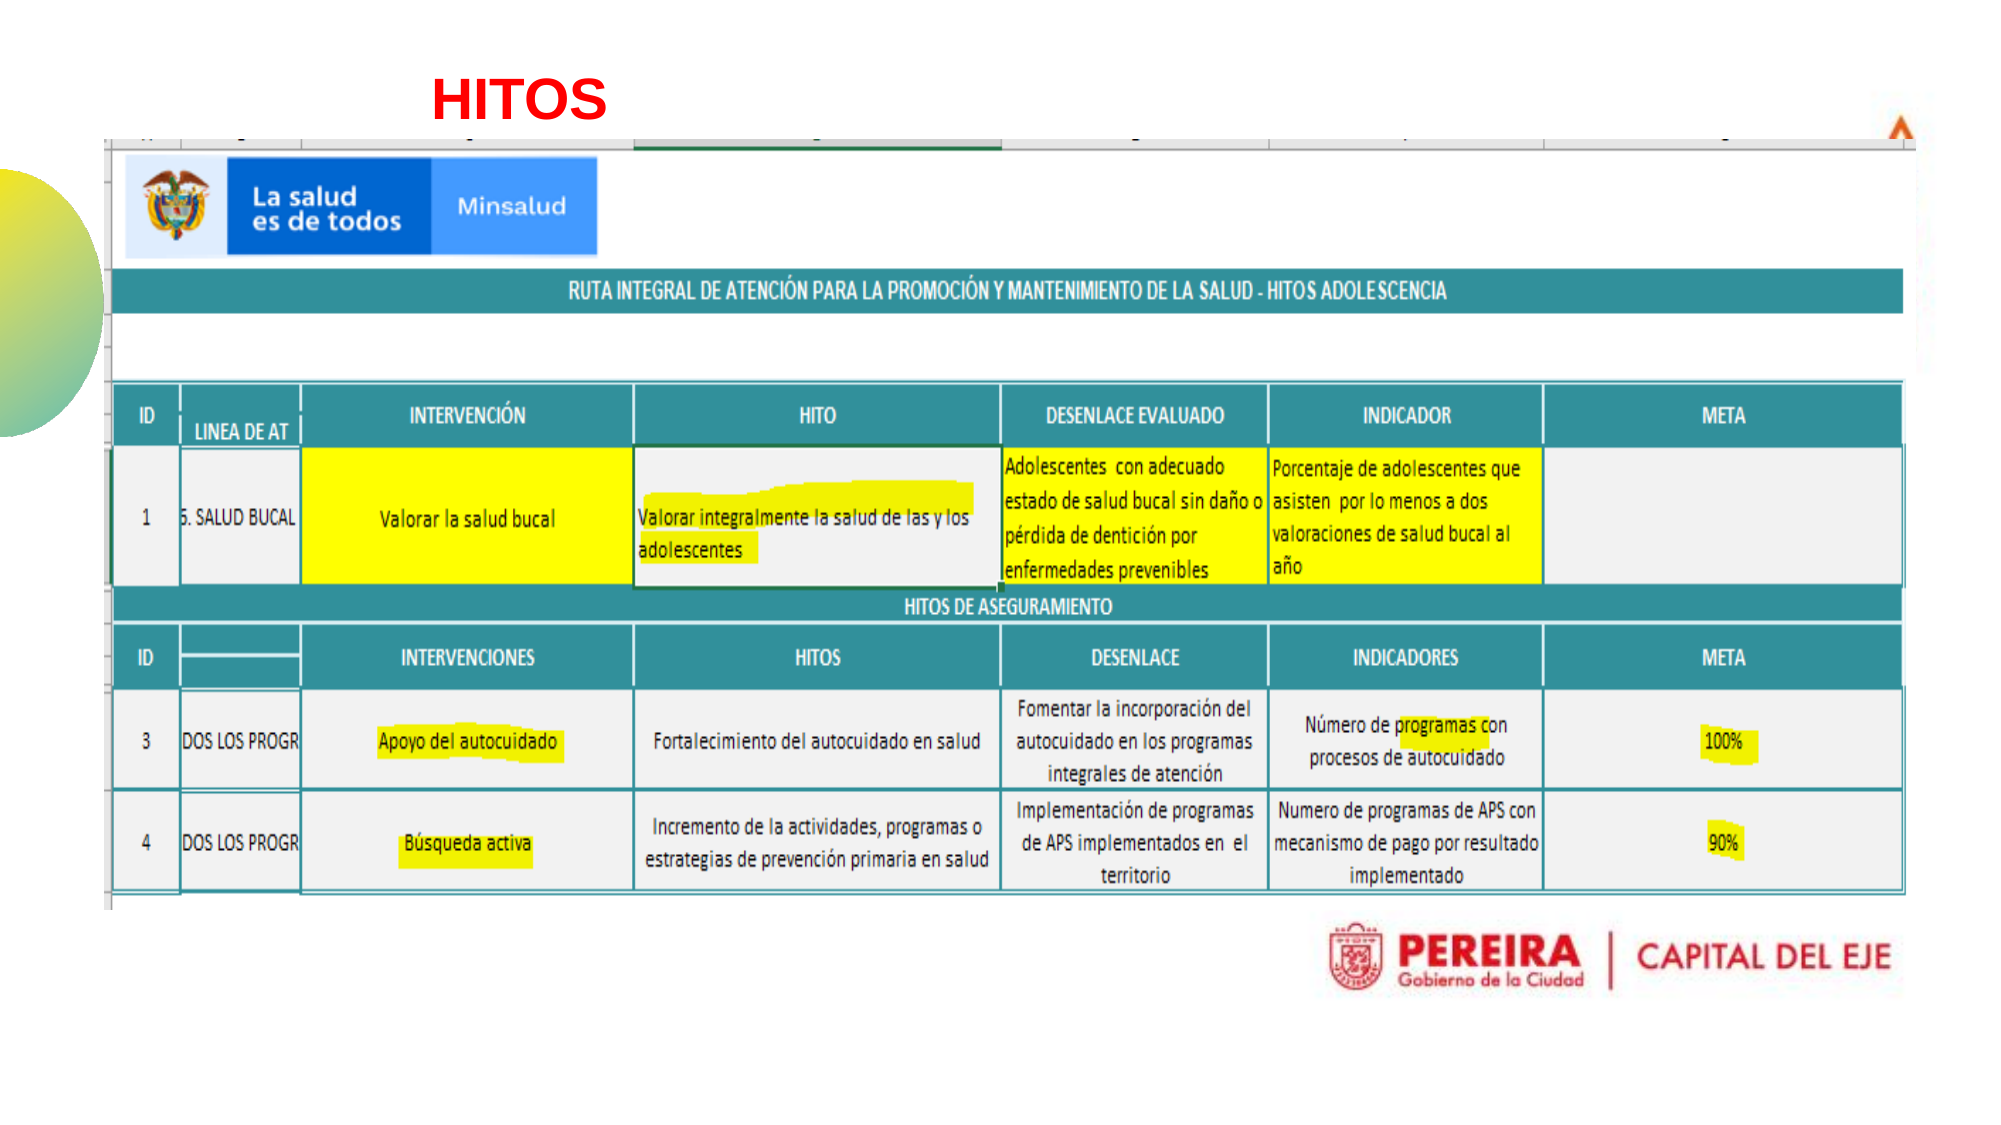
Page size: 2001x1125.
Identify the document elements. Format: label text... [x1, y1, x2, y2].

picture [0, 0, 2001, 1125]
text_box HITOS [165, 53, 875, 139]
